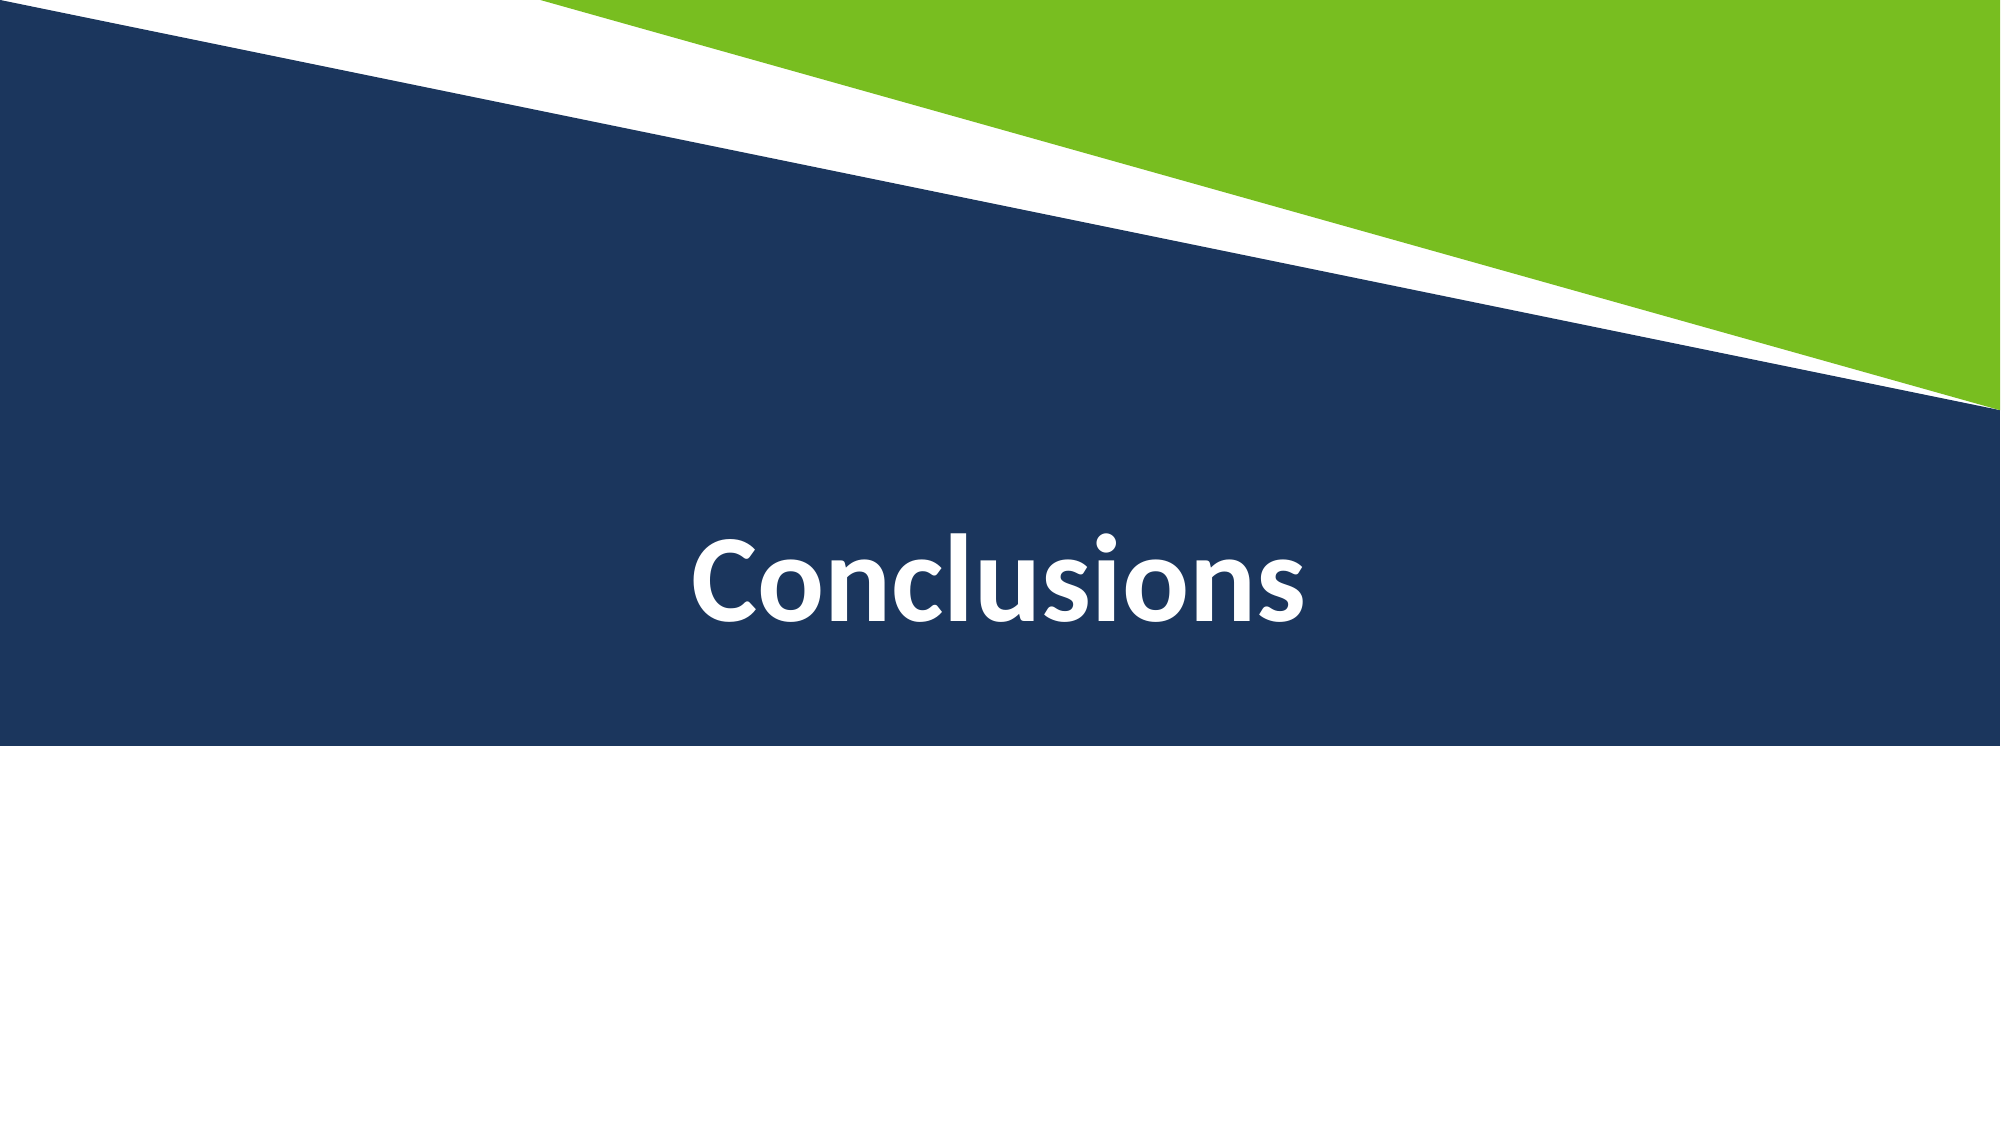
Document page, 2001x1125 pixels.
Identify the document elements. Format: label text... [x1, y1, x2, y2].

title Conclusions [136, 412, 1862, 749]
